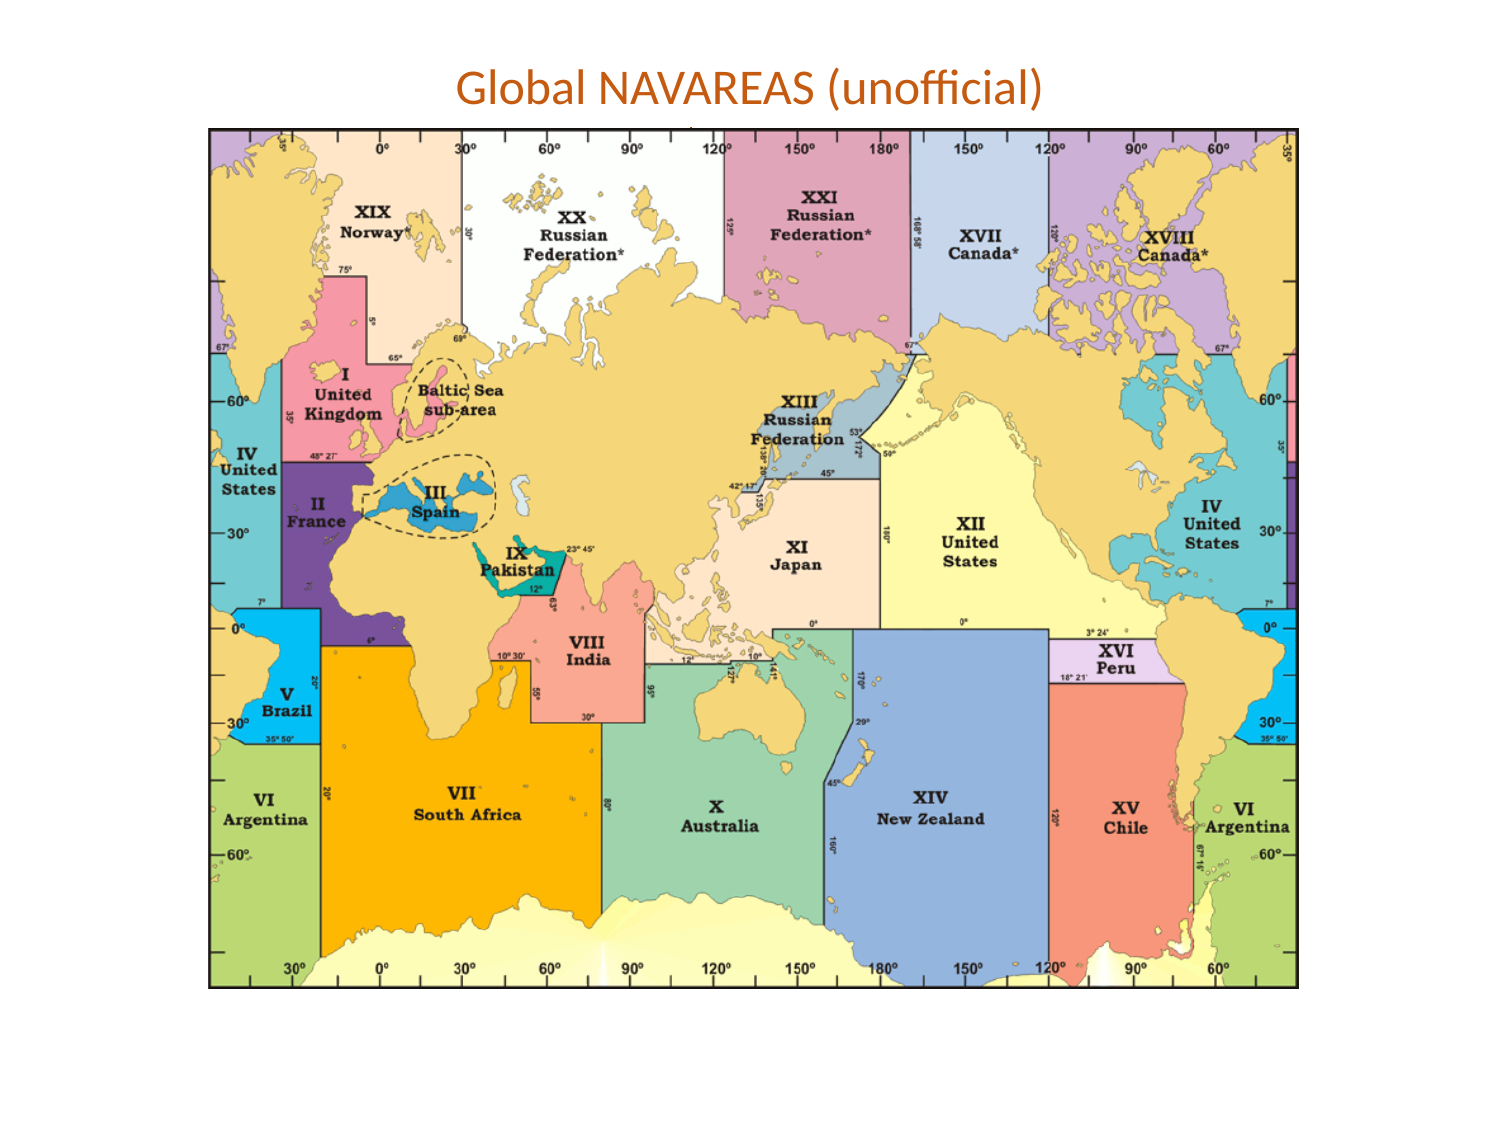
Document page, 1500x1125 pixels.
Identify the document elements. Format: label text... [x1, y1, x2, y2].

picture [181, 126, 1319, 998]
text_box Global NAVAREAS (unofficial) [215, 47, 1285, 122]
